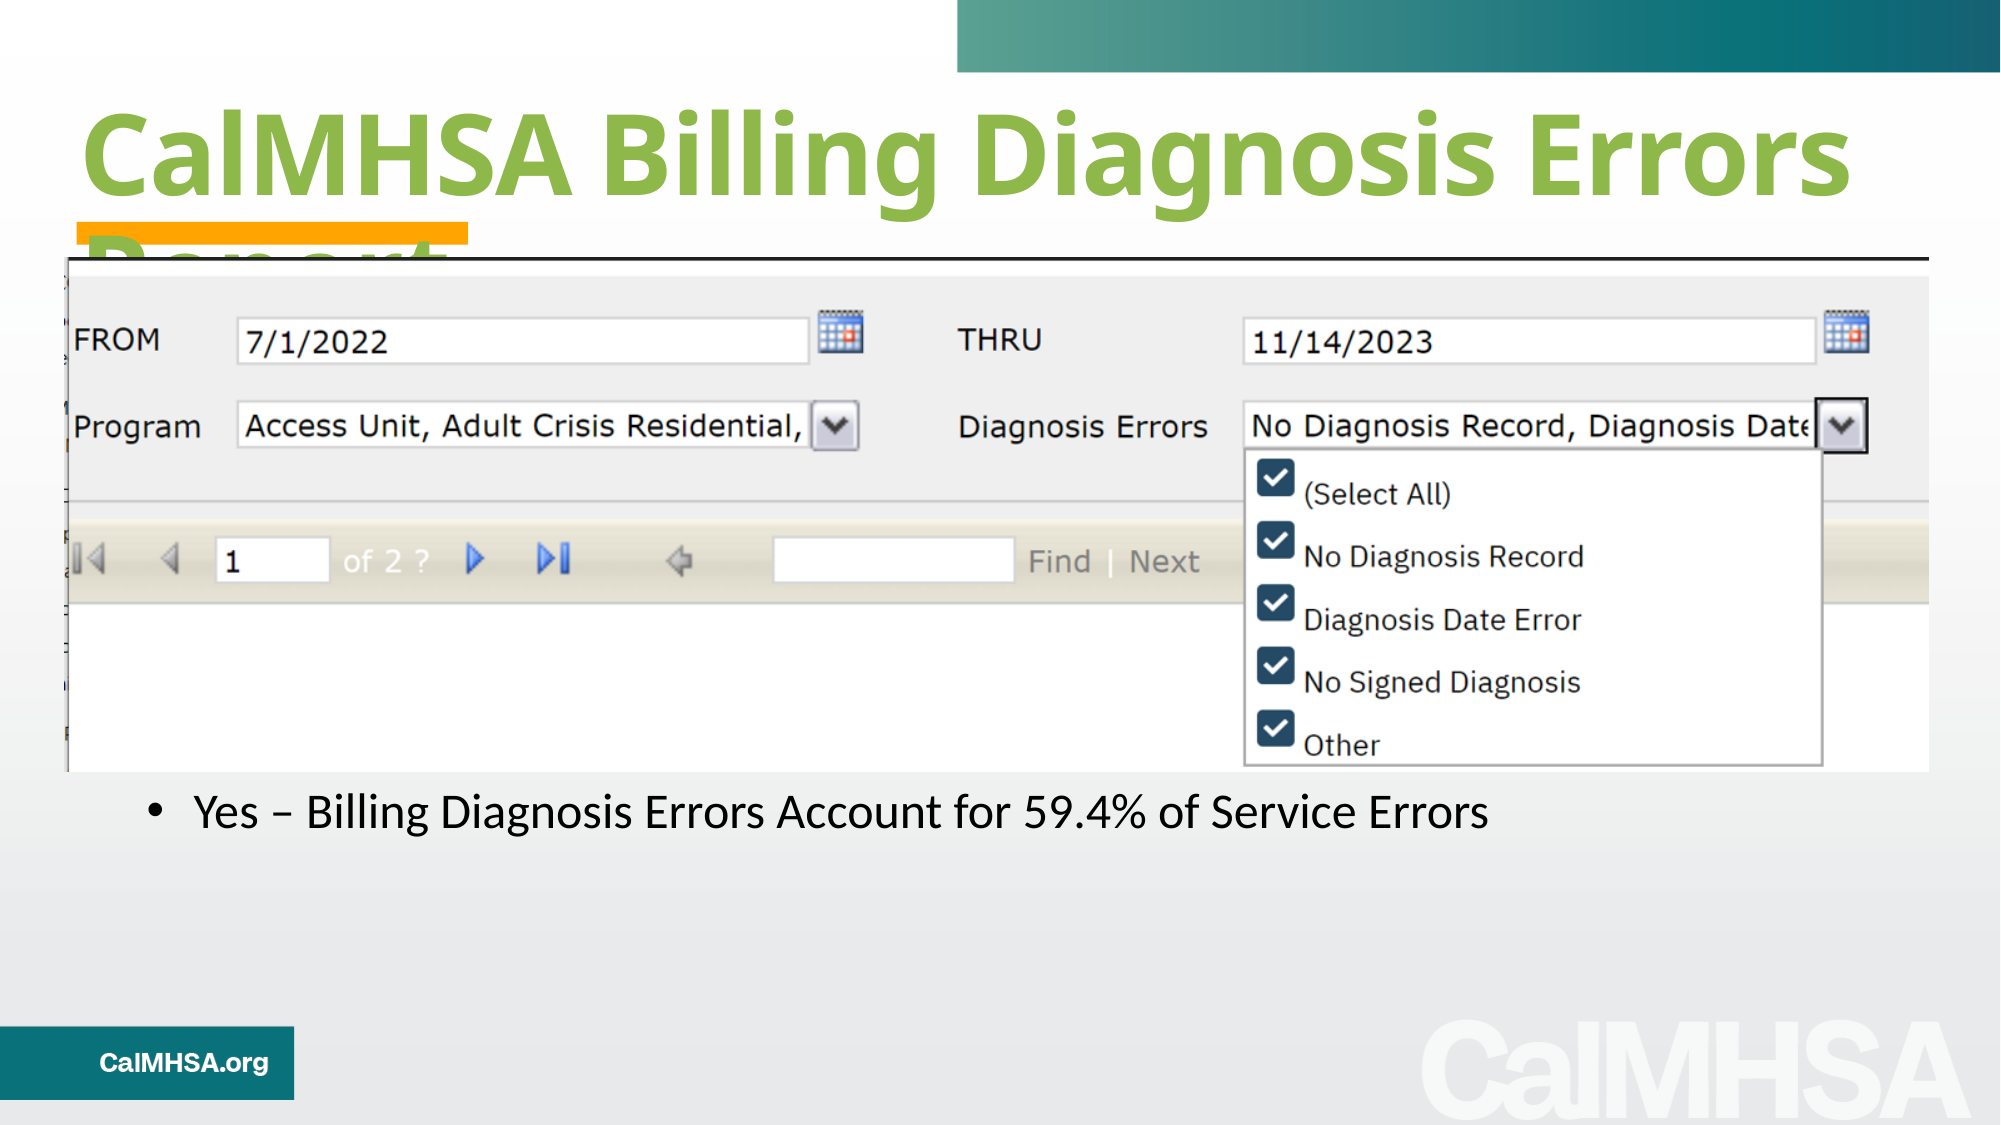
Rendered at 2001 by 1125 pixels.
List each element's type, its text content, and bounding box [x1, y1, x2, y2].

text_box Yes – Billing Diagnosis Errors Account for 59.4% of Service Errors [131, 772, 1924, 1079]
picture [0, 0, 2001, 1125]
text_box CalMHSA Billing Diagnosis Errors Report [64, 90, 1924, 162]
text_box [76, 221, 469, 246]
